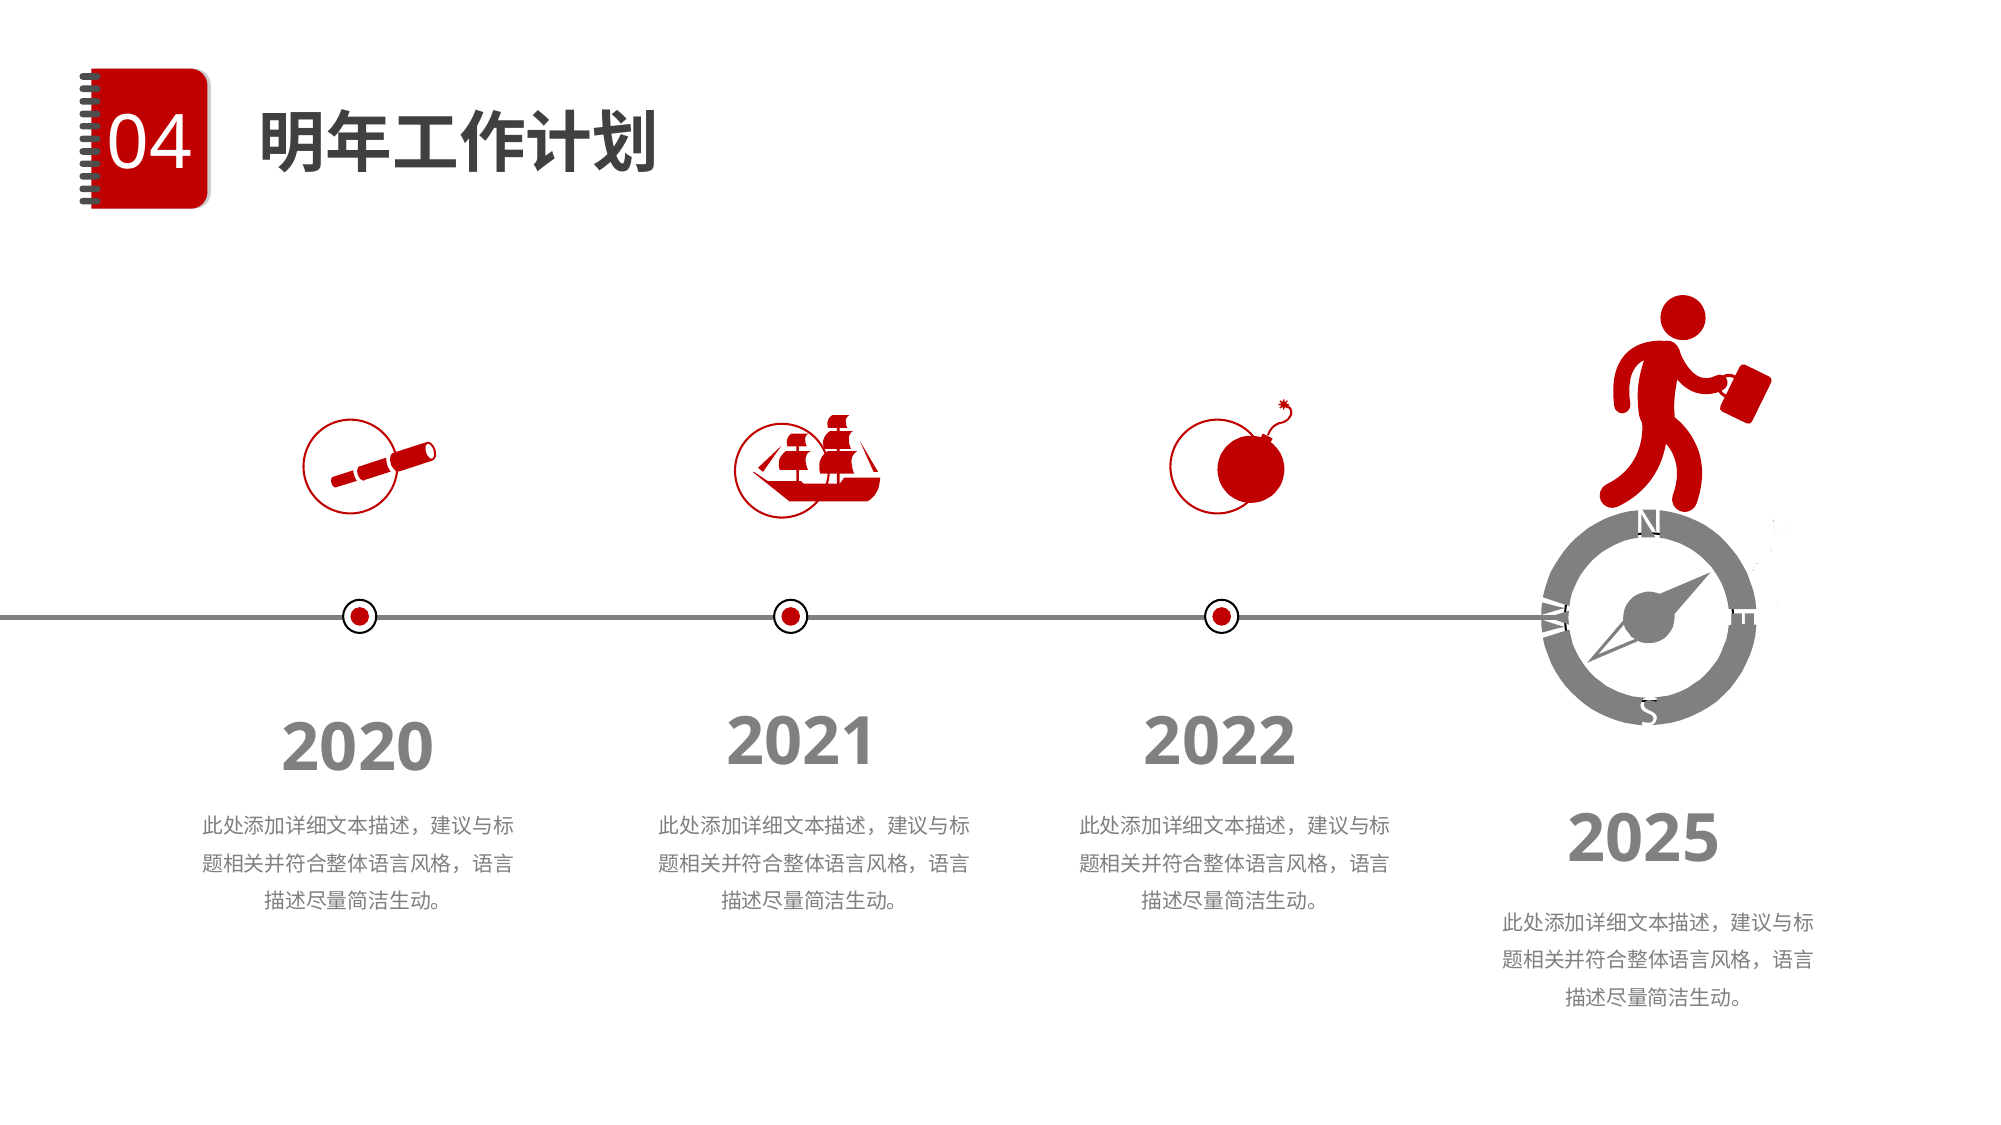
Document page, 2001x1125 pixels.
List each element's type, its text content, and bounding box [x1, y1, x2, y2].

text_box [1468, 787, 1839, 1015]
text_box 明年工作计划 [244, 92, 675, 188]
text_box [1597, 292, 1773, 513]
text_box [1205, 599, 1239, 633]
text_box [1044, 690, 1415, 918]
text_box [303, 419, 437, 514]
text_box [1170, 399, 1293, 514]
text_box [1541, 509, 1789, 726]
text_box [774, 599, 808, 633]
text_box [343, 599, 377, 633]
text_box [79, 68, 211, 209]
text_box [178, 696, 538, 918]
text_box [735, 415, 881, 518]
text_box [627, 690, 995, 918]
